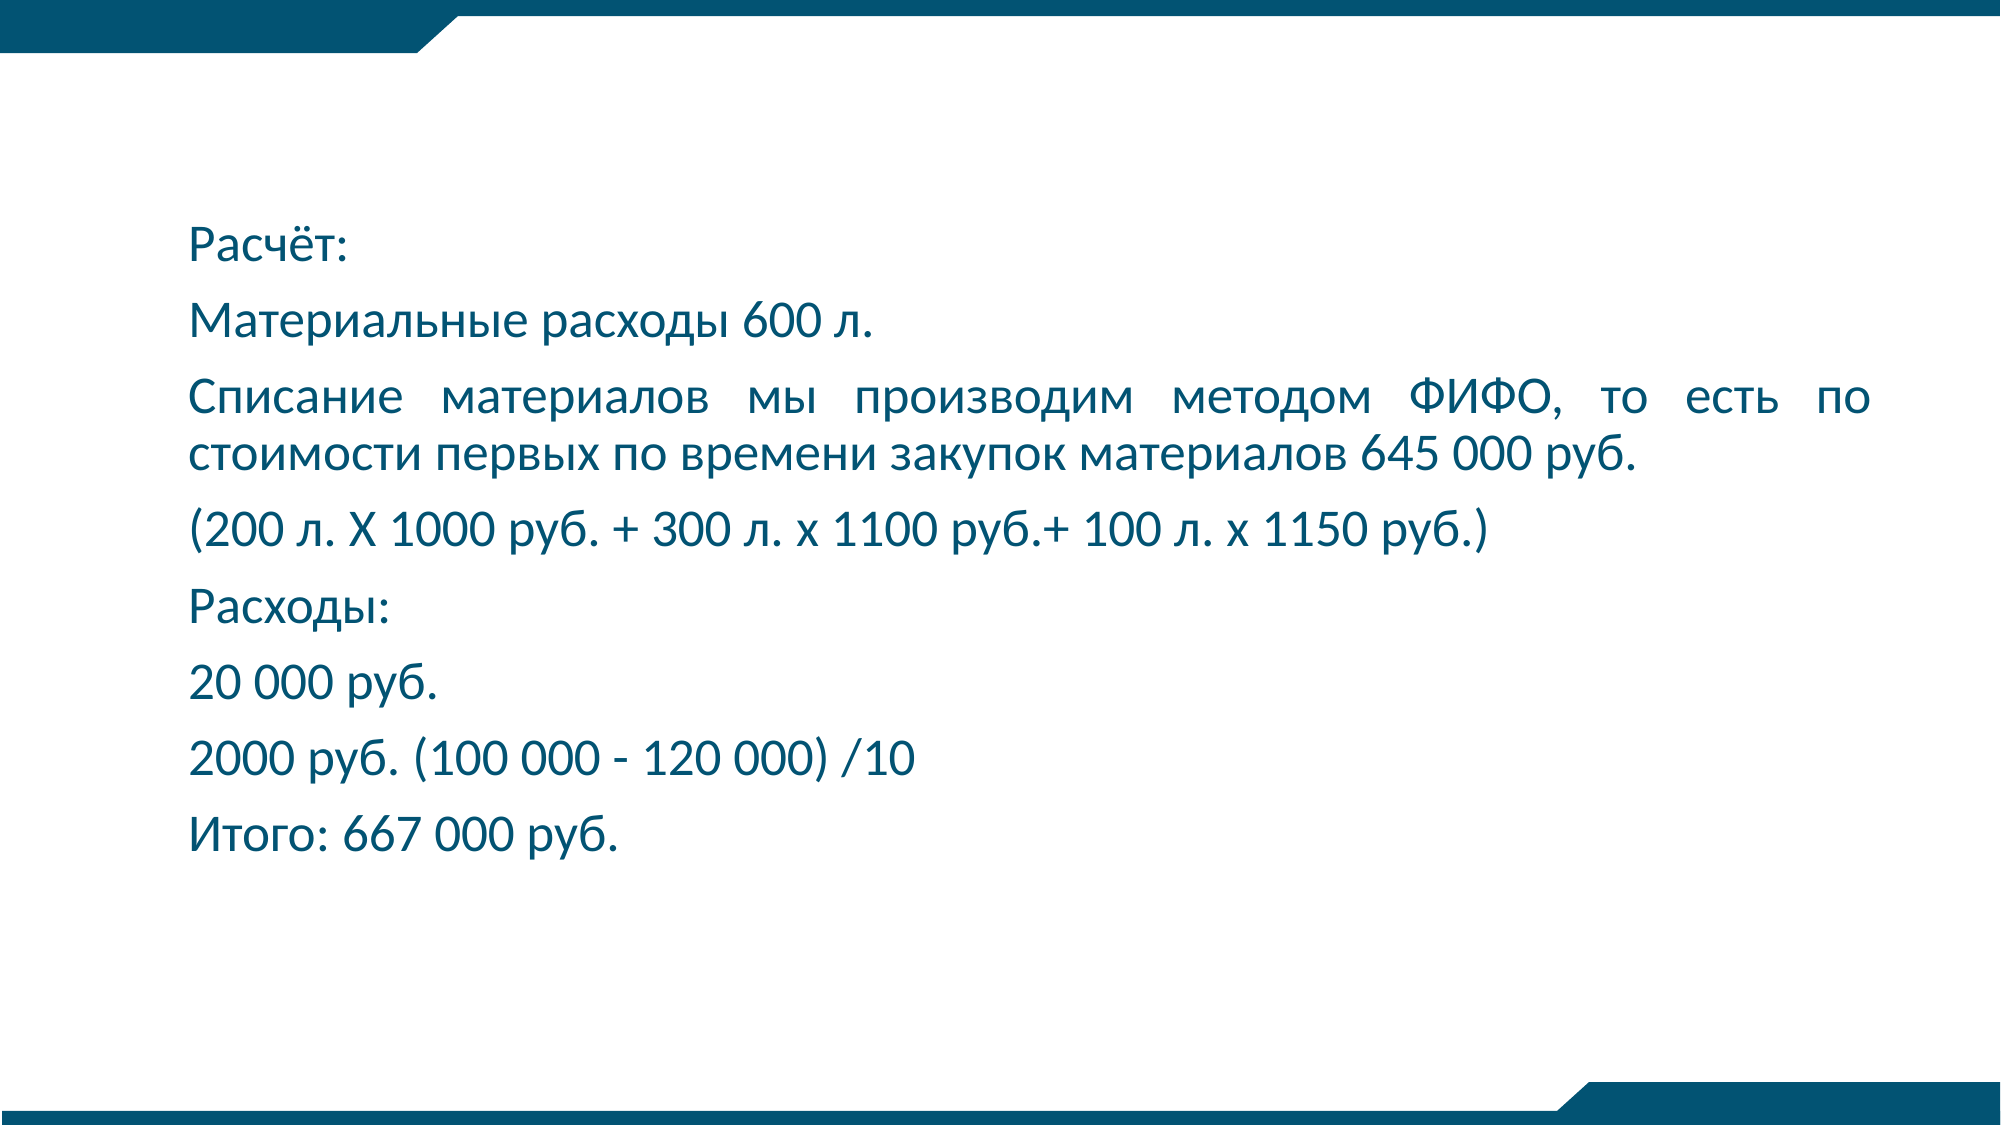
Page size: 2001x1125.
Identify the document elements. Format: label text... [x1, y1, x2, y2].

list Расчёт: Материальные расходы 600 л. Списание материалов мы производим методом ФИФО, то есть по стоимости первых по времени закупок материалов 645 000 руб. (200 л. X 1000 руб. + 300 л. x 1100 руб.+ 100 л. x 1150 руб.) Расходы: 20 000 руб. 2000 руб. (100 000 - 120 000) /10 Итого: 667 000 руб. [173, 208, 1887, 873]
